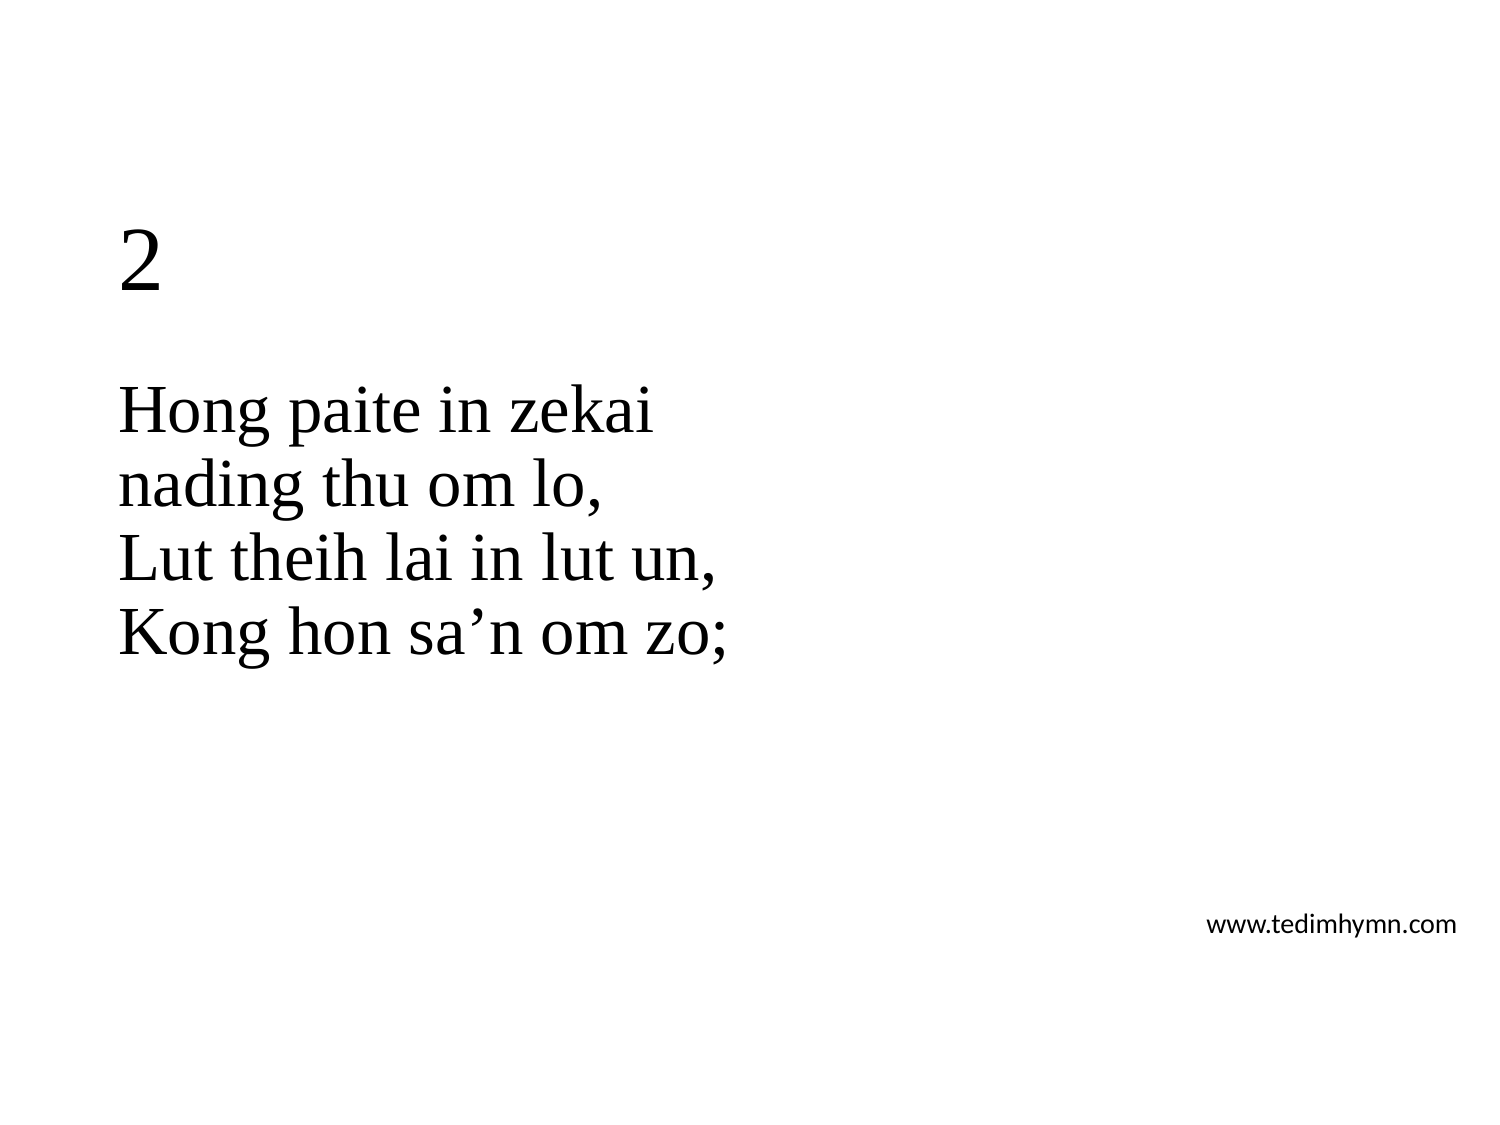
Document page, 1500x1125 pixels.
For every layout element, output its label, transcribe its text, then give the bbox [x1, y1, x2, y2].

text_box www.tedimhymn.com [1191, 897, 1500, 947]
list Hong paite in zekai nading thu om lo, Lut theih lai in lut un, Kong hon sa’n om zo; [103, 365, 1397, 901]
title 2 [103, 200, 1397, 322]
